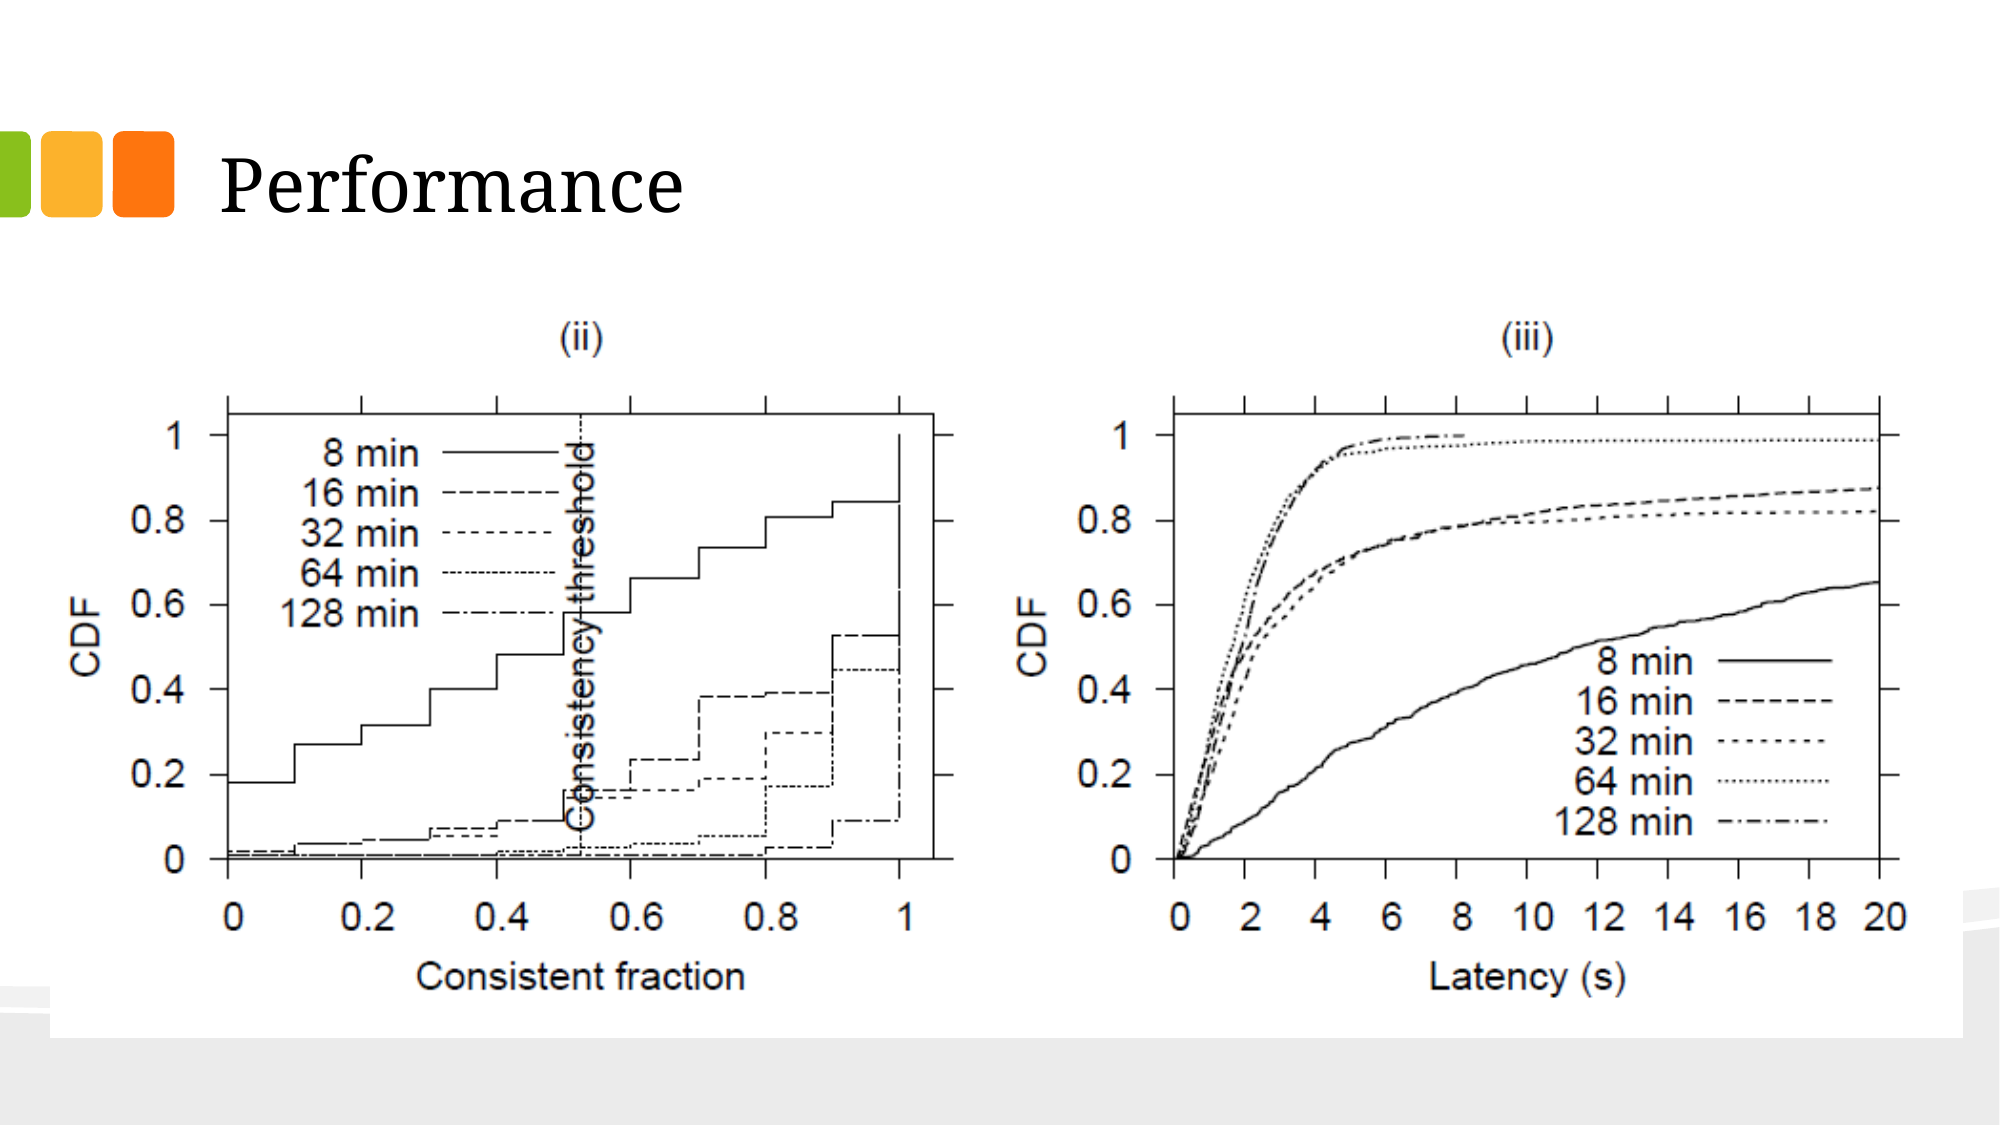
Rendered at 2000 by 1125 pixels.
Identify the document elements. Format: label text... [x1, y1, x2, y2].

title Performance [199, 24, 1800, 238]
picture [49, 274, 1963, 1038]
